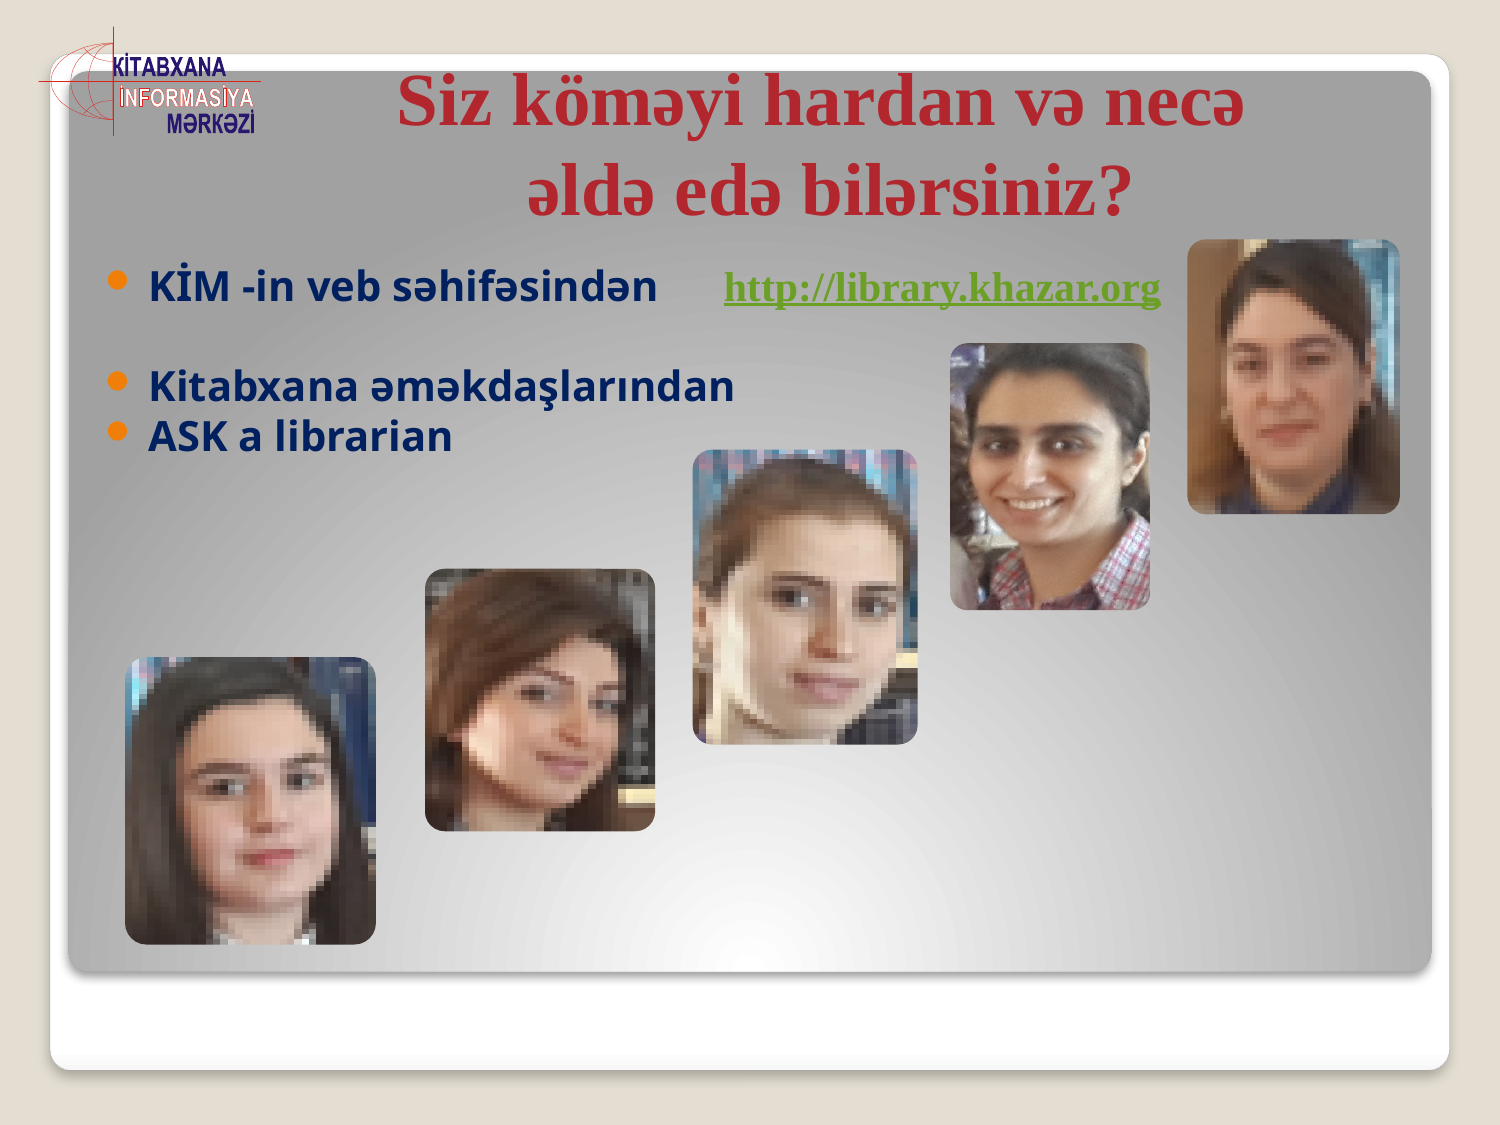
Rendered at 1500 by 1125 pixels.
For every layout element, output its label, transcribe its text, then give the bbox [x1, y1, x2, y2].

title Siz köməyi hardan və necə əldə edə bilərsiniz? [262, 50, 1400, 238]
list KİM -in veb səhifəsindən http://library.khazar.org Kitabxana əməkdaşlarından ASK a librarian [75, 249, 1450, 1100]
picture [1187, 239, 1401, 515]
picture [692, 449, 918, 745]
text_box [37, 24, 263, 138]
picture [124, 656, 377, 945]
picture [424, 568, 656, 832]
picture [949, 342, 1151, 611]
